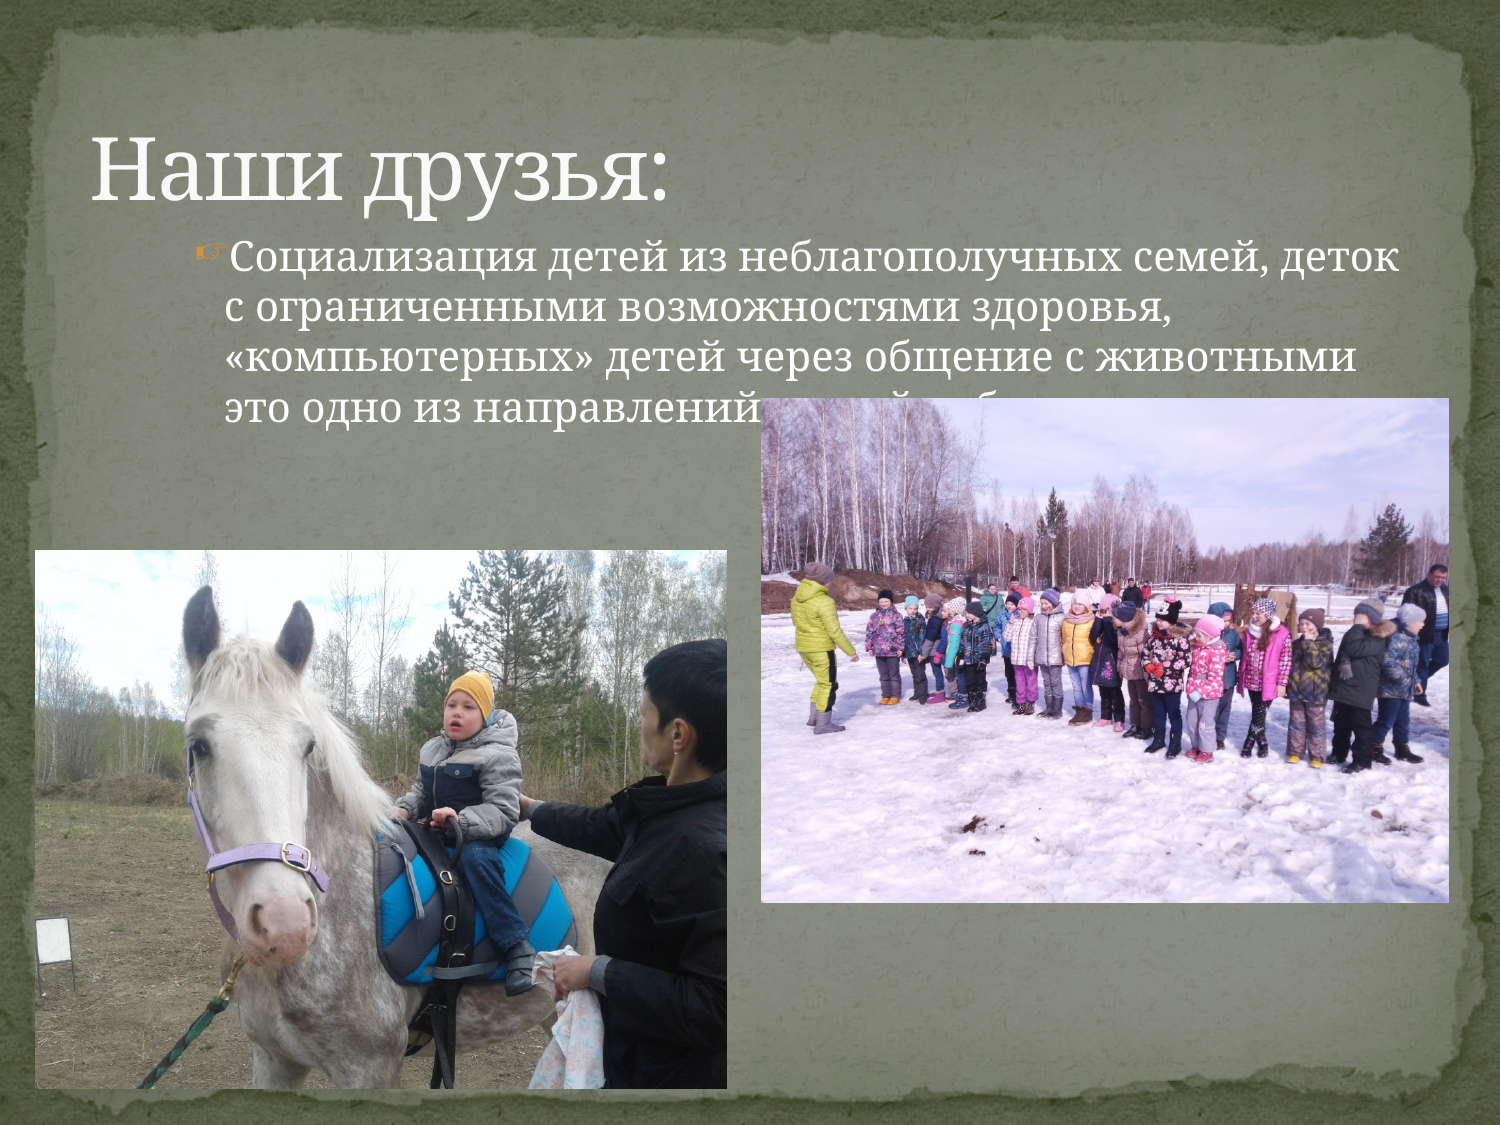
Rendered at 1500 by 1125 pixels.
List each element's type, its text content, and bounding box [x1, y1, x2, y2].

title Наши друзья: [74, 24, 1425, 225]
picture [761, 398, 1449, 903]
list Социализация детей из неблагополучных семей, деток с ограниченными возможностями здоровья, «компьютерных» детей через общение с животными это одно из направлений нашей работы. [0, 222, 1425, 680]
picture [35, 550, 727, 1089]
